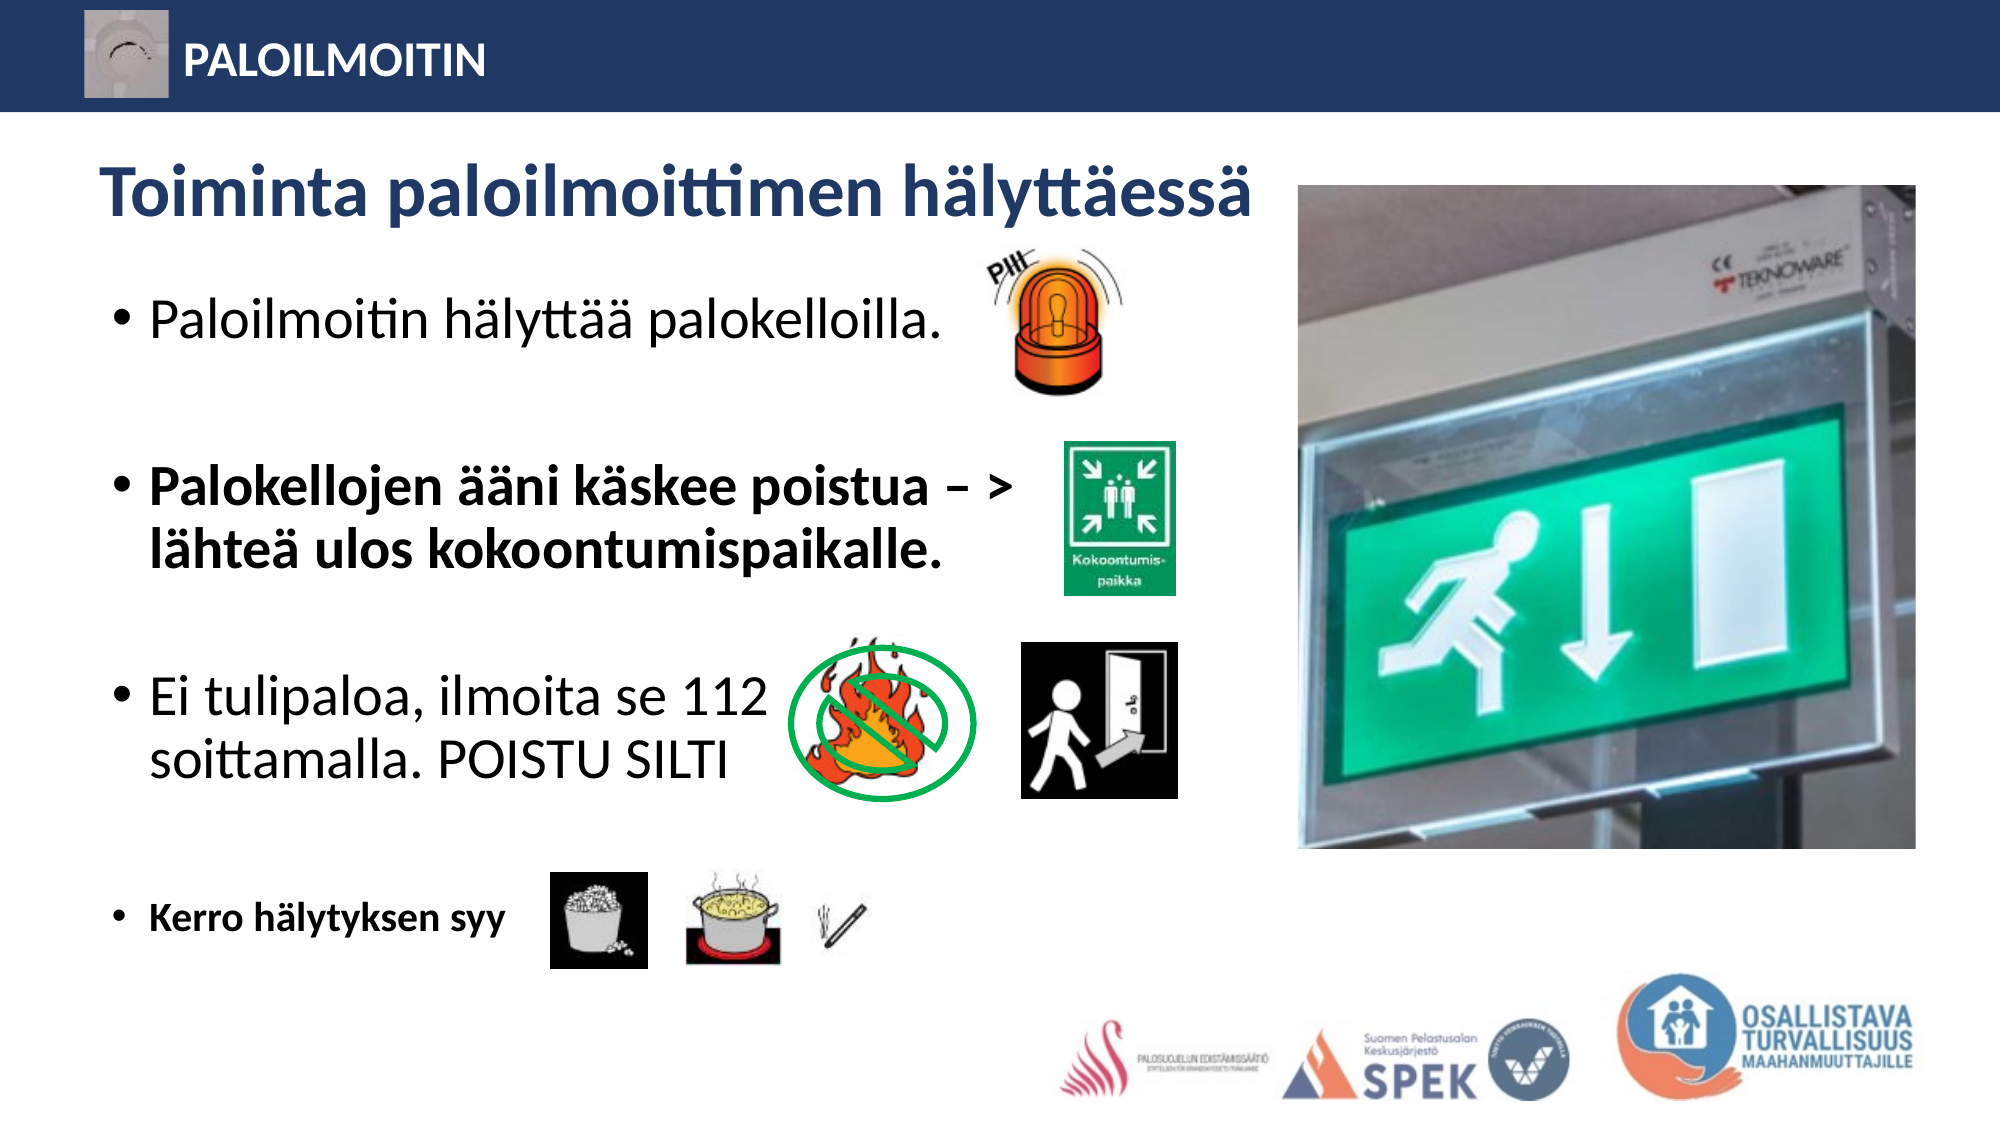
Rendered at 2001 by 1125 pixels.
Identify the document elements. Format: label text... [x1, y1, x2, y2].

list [1297, 185, 1916, 849]
list Paloilmoitin hälyttää palokelloilla. Palokellojen ääni käskee poistua – > lähteä ulos kokoontumispaikalle. Ei tulipaloa, ilmoita se 112 soittamalla. POISTU SILTI Kerro hälytyksen syy [96, 280, 1064, 1125]
picture [809, 893, 876, 959]
title Toiminta paloilmoittimen hälyttäessä [84, 113, 1810, 301]
text_box [952, 673, 975, 774]
text_box [0, 0, 2000, 113]
picture [976, 245, 1133, 403]
picture [1064, 441, 1176, 596]
picture [1021, 642, 1178, 799]
text_box PALOILMOITIN [168, 19, 1894, 102]
picture [550, 872, 648, 969]
picture [782, 633, 952, 790]
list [1064, 970, 1967, 1101]
picture [84, 10, 169, 98]
picture [685, 869, 782, 966]
text_box [836, 790, 928, 801]
